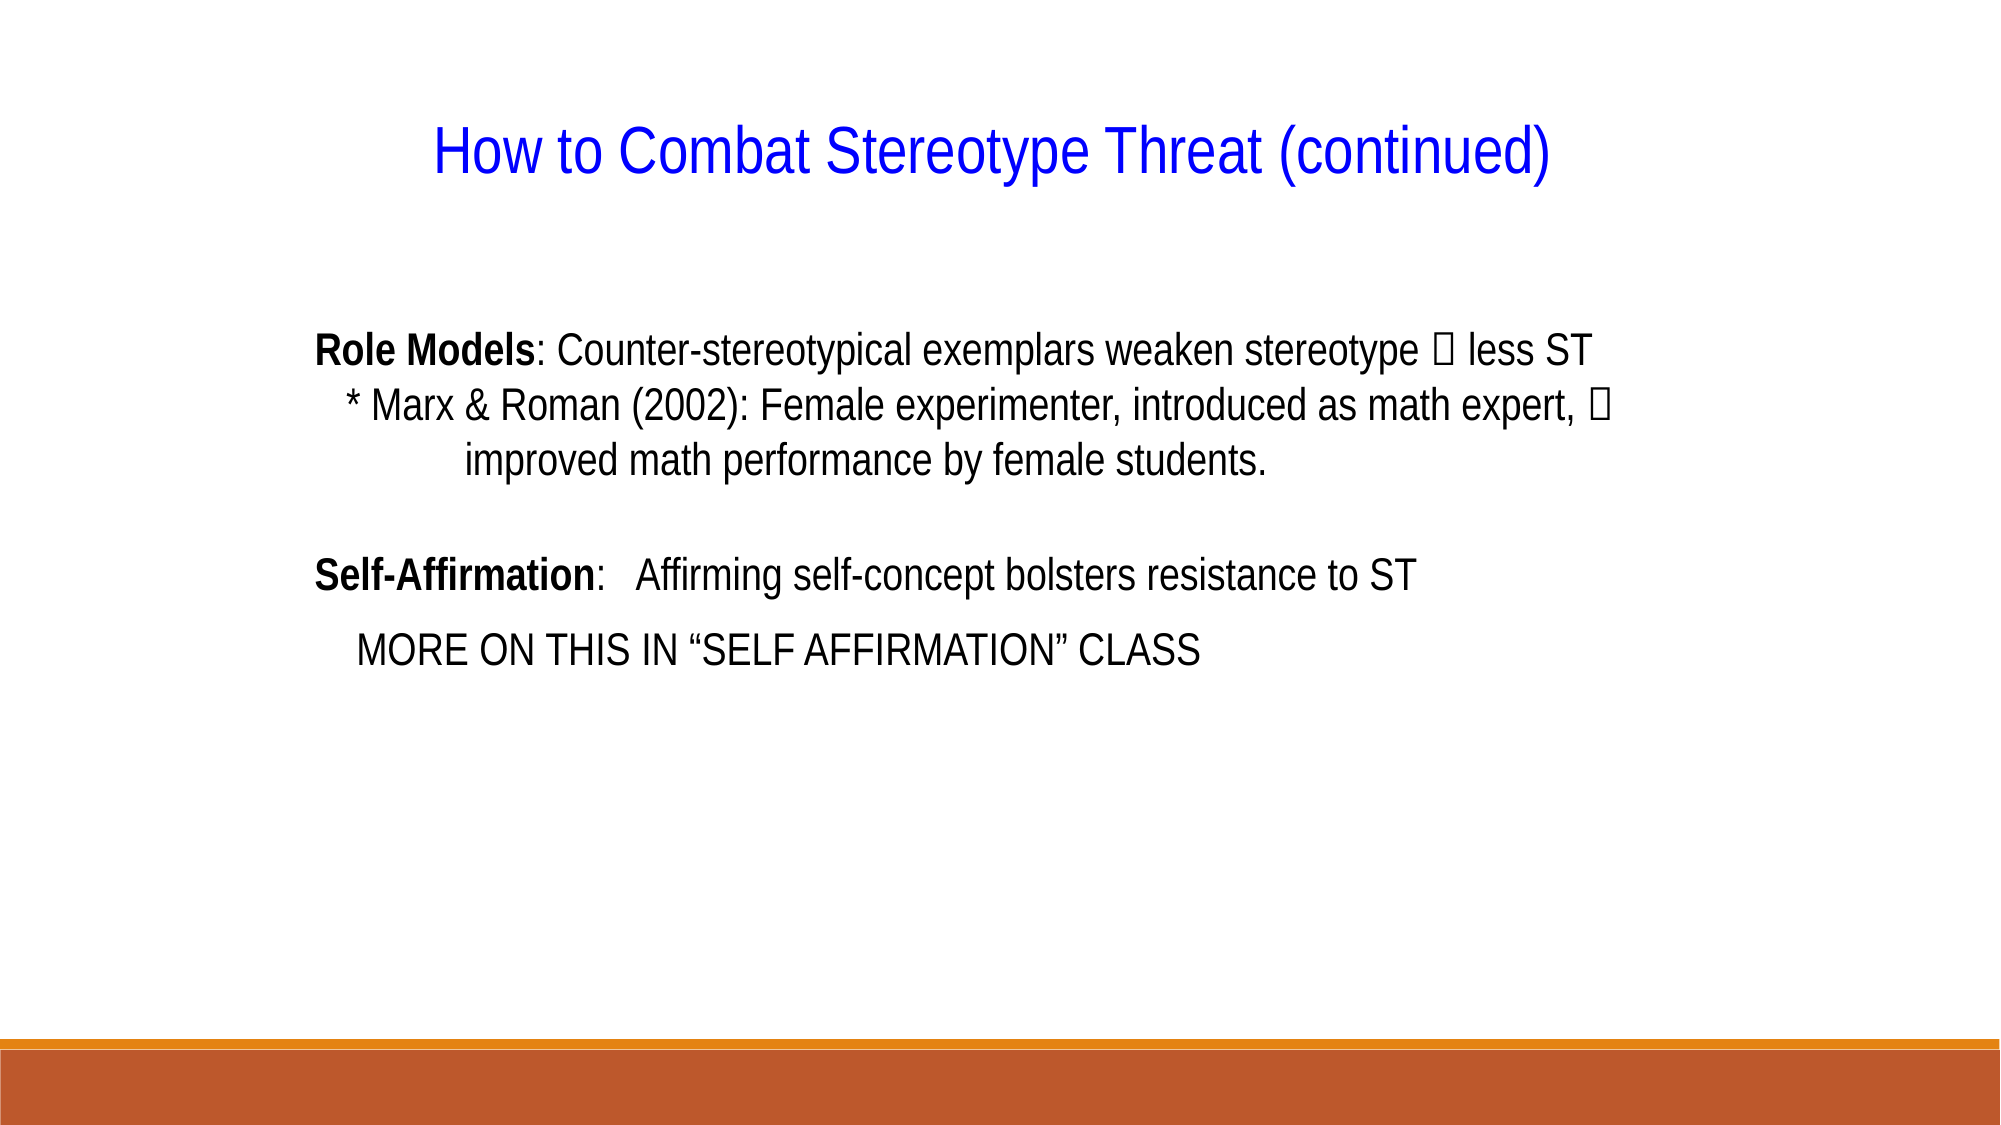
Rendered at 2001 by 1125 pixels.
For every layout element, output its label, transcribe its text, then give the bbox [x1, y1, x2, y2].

text_box Role Models: Counter-stereotypical exemplars weaken stereotype  less ST * Marx & Roman (2002): Female experimenter, introduced as math expert,  improved math performance by female students. [300, 312, 1700, 493]
text_box Self-Affirmation: Affirming self-concept bolsters resistance to ST MORE ON THIS IN “SELF AFFIRMATION” CLASS [299, 537, 1688, 738]
text_box How to Combat Stereotype Threat (continued) [399, 99, 1588, 195]
